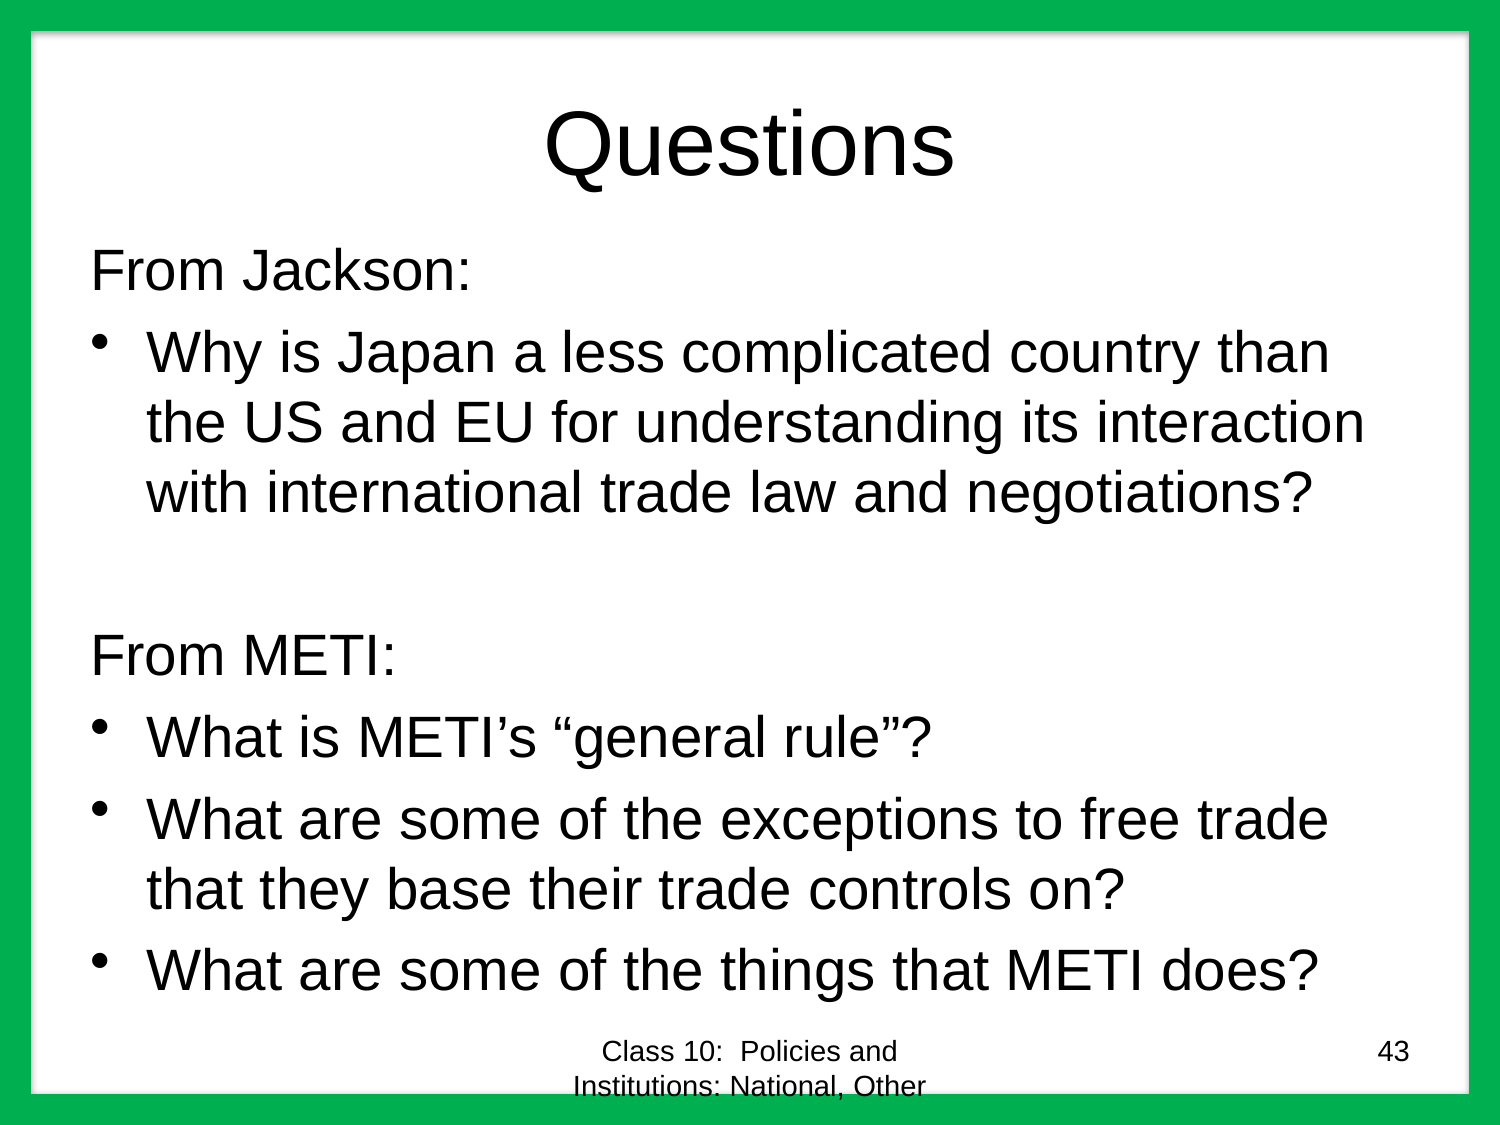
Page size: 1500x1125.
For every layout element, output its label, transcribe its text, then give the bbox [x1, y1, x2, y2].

text_box [0, 0, 1500, 1125]
slide_number 43 [1074, 1024, 1426, 1103]
footer Class 10: Policies and Institutions: National, Other [512, 1024, 988, 1103]
